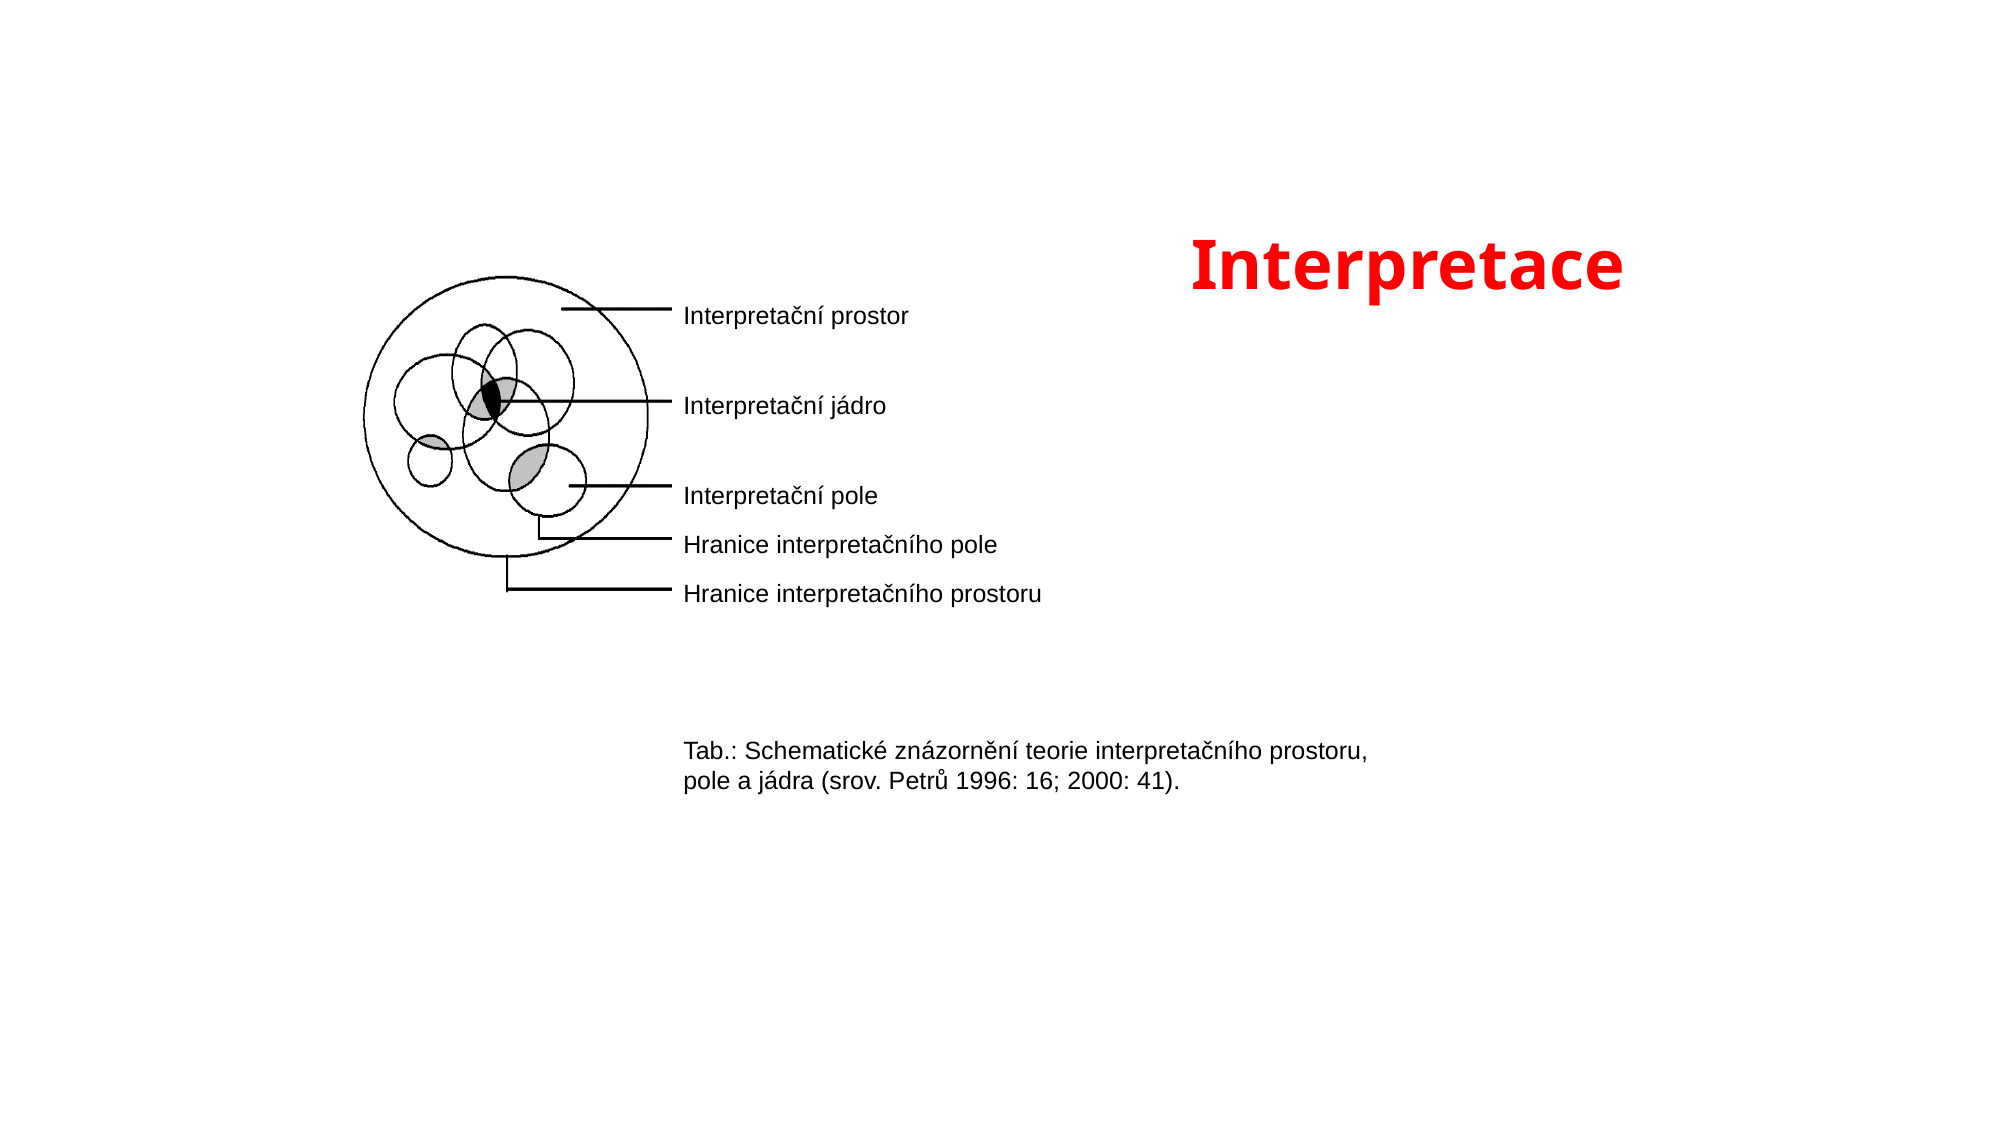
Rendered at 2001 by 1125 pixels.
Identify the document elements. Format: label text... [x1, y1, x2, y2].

text_box Interpretační prostor Interpretační jádro Interpretační pole Hranice interpretačního pole Hranice interpretačního prostoru Tab.: Schematické znázornění teorie interpretačního prostoru, pole a jádra (srov. Petrů 1996: 16; 2000: 41). [672, 294, 1422, 801]
text_box [671, 39, 1688, 298]
title Interpretace [1175, 185, 1647, 349]
picture [354, 243, 672, 612]
